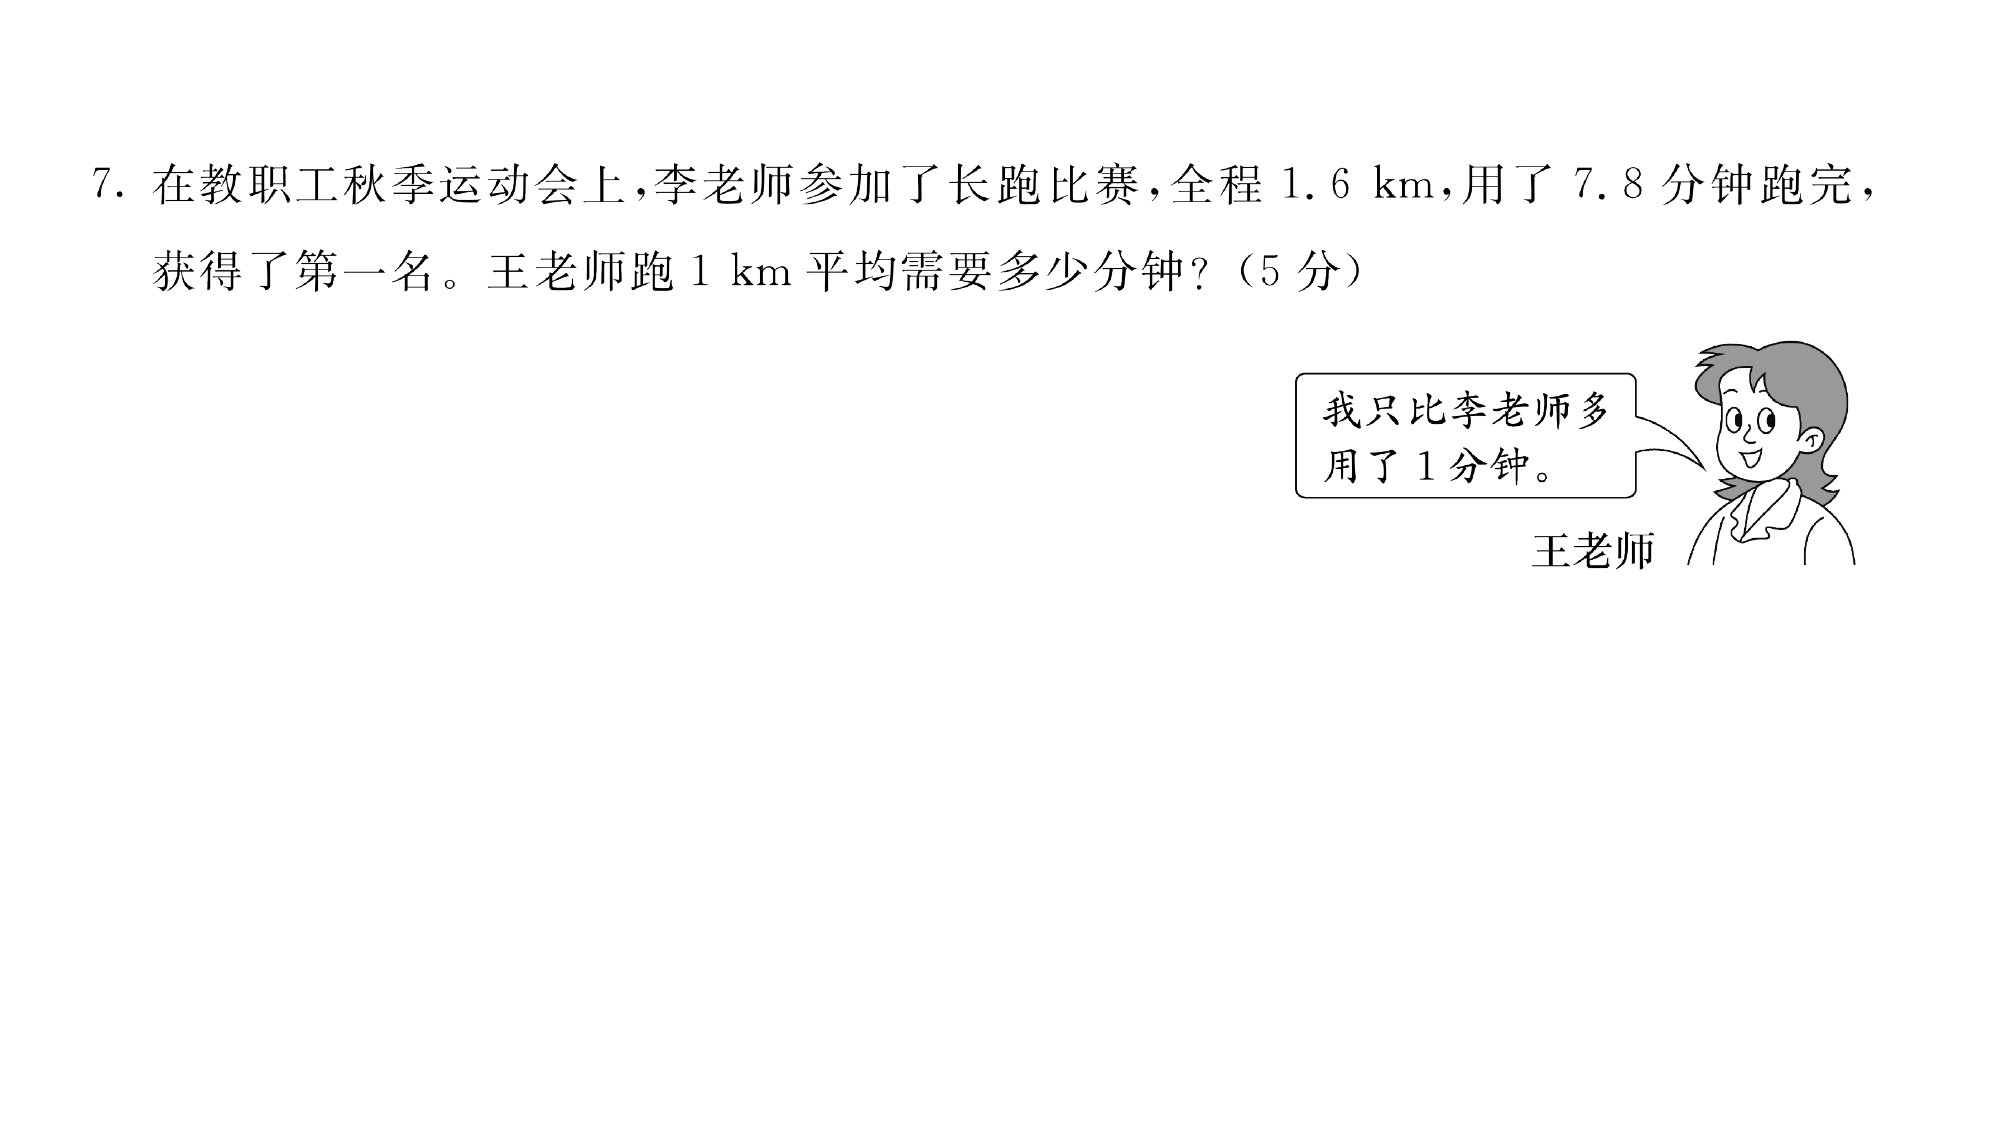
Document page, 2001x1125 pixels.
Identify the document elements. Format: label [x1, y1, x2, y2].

picture [89, 131, 1980, 692]
